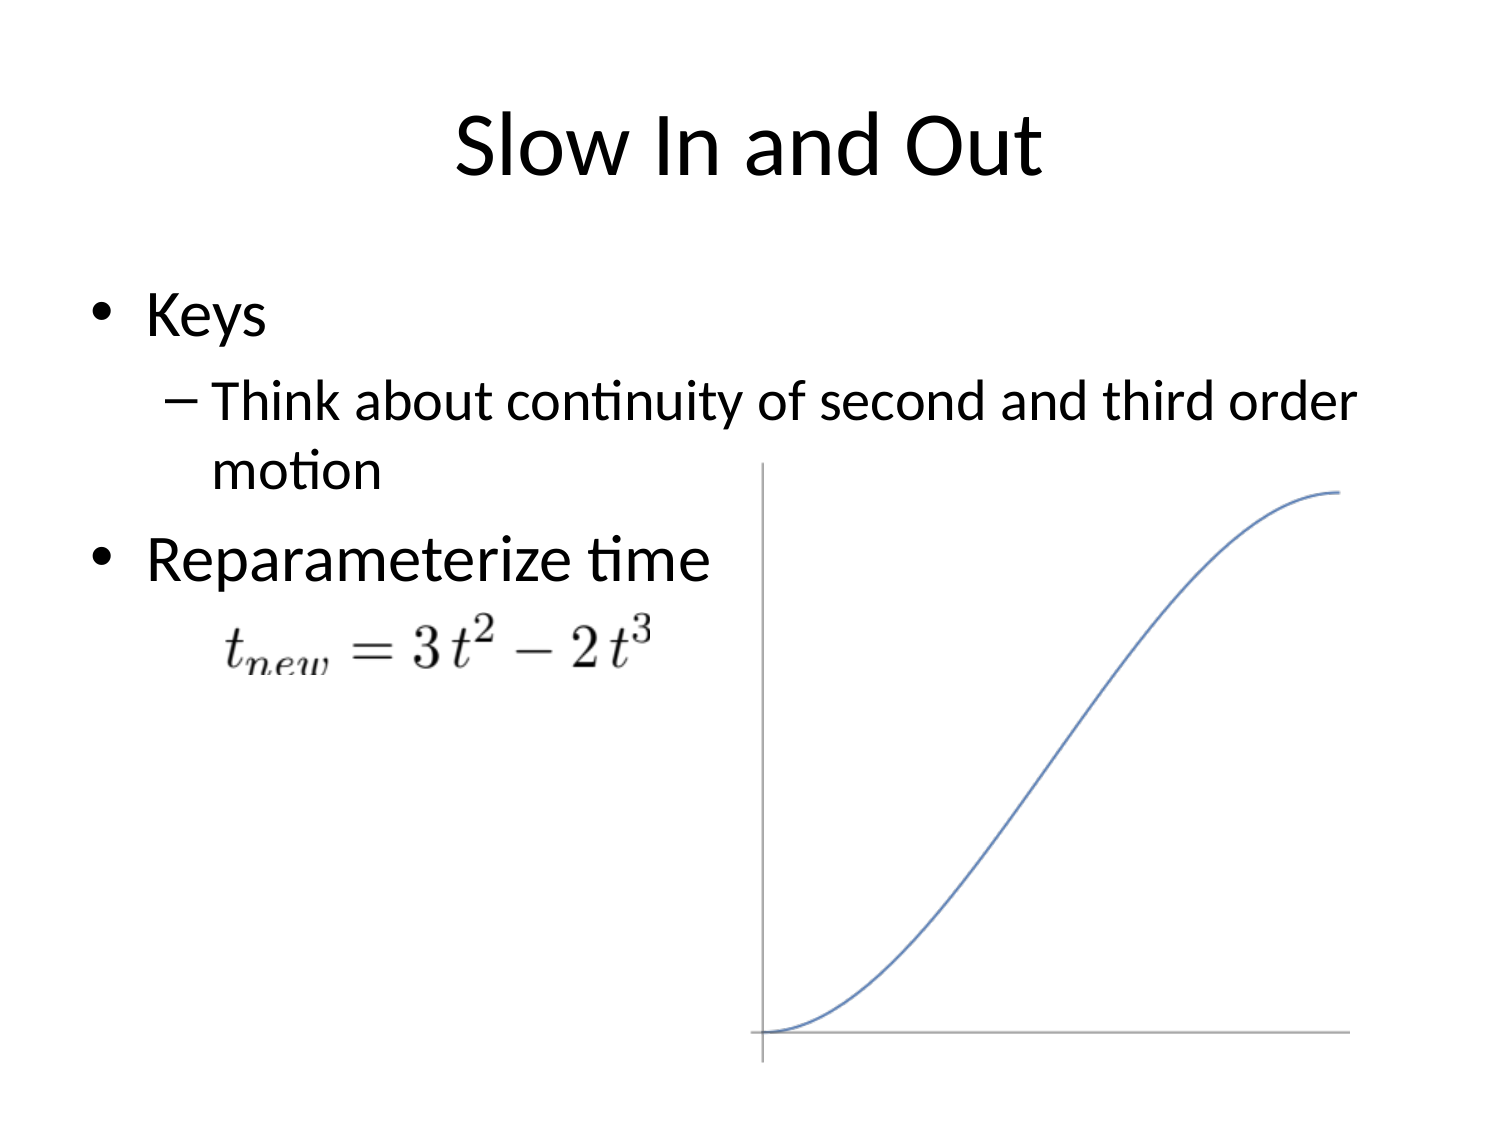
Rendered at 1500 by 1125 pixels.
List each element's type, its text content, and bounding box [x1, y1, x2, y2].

picture [224, 612, 651, 676]
list Keys Think about continuity of second and third order motion Reparameterize time [75, 262, 1425, 1005]
title Slow In and Out [75, 45, 1425, 233]
picture [749, 462, 1351, 1063]
